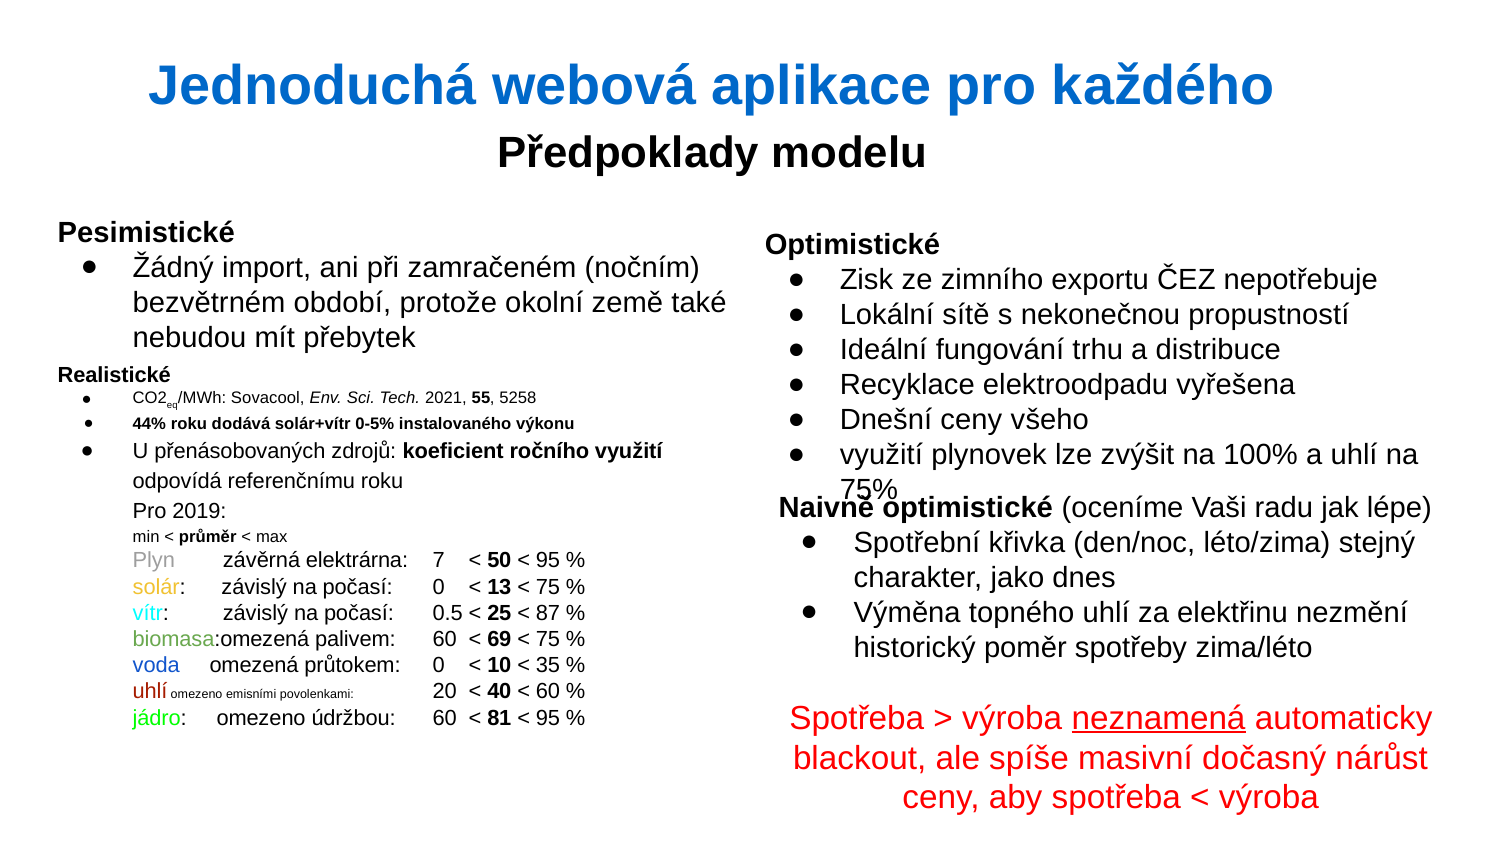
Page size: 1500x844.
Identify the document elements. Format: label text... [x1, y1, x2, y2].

text_box Pesimistické Žádný import, ani při zamračeném (nočním) bezvětrném období, protože okolní země také nebudou mít přebytek [42, 198, 750, 346]
text_box Jednoduchá webová aplikace pro každého Předpoklady modelu [0, 23, 1438, 185]
text_box Naivně optimistické (oceníme Vaši radu jak lépe) Spotřební křivka (den/noc, léto/zima) stejný charakter, jako dnes Výměna topného uhlí za elektřinu nezmění historický poměr spotřeby zima/léto [763, 473, 1471, 711]
text_box Realistické CO2eq/MWh: Sovacool, Env. Sci. Tech. 2021, 55, 5258 44% roku dodává solár+vítr 0-5% instalovaného výkonu U přenásobovaných zdrojů: koeficient ročního využití odpovídá referenčnímu roku Pro 2019: min < průměr < max Plyn závěrná elektrárna: 7 < 50 < 95 % solár: závislý na počasí: 0 < 13 < 75 % vítr: závislý na počasí: 0.5 < 25 < 87 % biomasa:omezená palivem: 60 < 69 < 75 % voda omezená průtokem: 0 < 10 < 35 % uhlí omezeno emisními povolenkami: 20 < 40 < 60 % jádro: omezeno údržbou: 60 < 81 < 95 % [42, 346, 758, 745]
text_box Optimistické Zisk ze zimního exportu ČEZ nepotřebuje Lokální sítě s nekonečnou propustností Ideální fungování trhu a distribuce Recyklace elektroodpadu vyřešena Dnešní ceny všeho využití plynovek lze zvýšit na 100% a uhlí na 75% [750, 210, 1500, 450]
text_box Spotřeba > výroba neznamená automaticky blackout, ale spíše masivní dočasný nárůst ceny, aby spotřeba < výroba [757, 680, 1465, 831]
